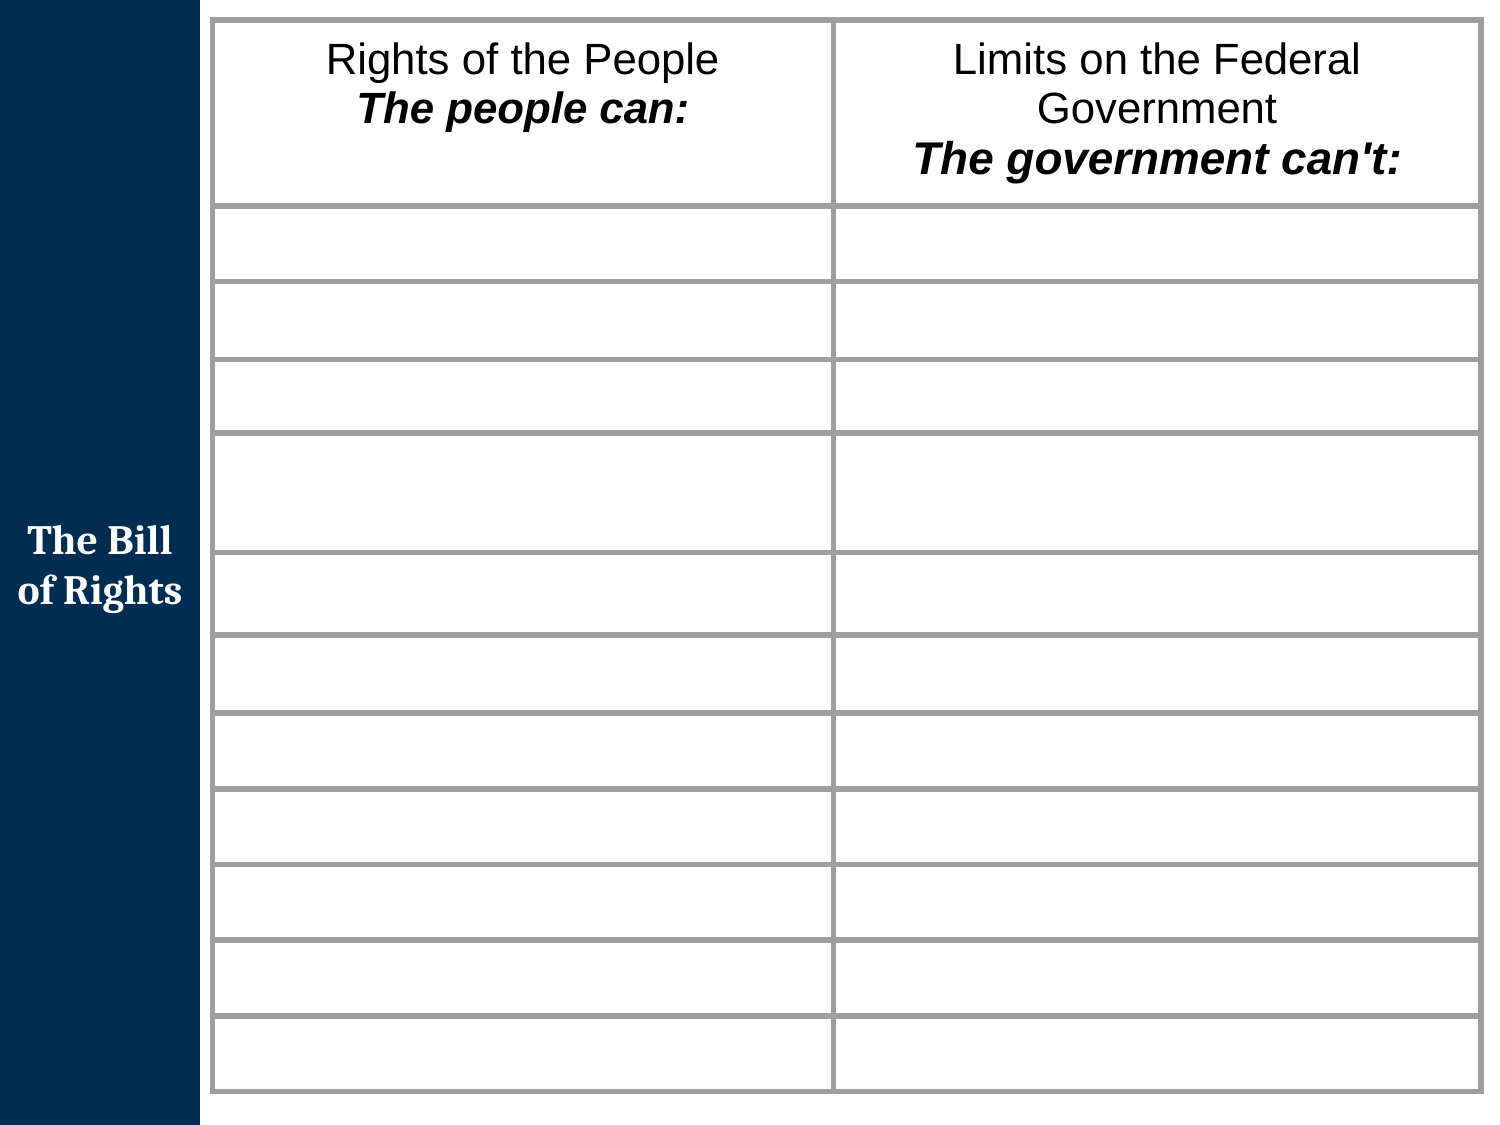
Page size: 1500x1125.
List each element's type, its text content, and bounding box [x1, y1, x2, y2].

table_cell [215, 1019, 831, 1089]
table_cell [836, 716, 1478, 786]
table_cell [836, 362, 1478, 430]
table_header Limits on the Federal Government The government can't: [836, 23, 1478, 203]
table_cell [215, 716, 831, 786]
table_cell [836, 209, 1478, 279]
table_cell [215, 867, 831, 937]
table_cell [836, 943, 1478, 1013]
table_cell [836, 638, 1478, 710]
table_cell [836, 867, 1478, 937]
table_header Rights of the People The people can: [215, 23, 831, 203]
table_cell [836, 555, 1478, 632]
table_cell [836, 436, 1478, 550]
table_cell [215, 209, 831, 279]
table_cell [215, 284, 831, 357]
table_cell [836, 284, 1478, 357]
table_cell [215, 362, 831, 430]
table_cell [836, 792, 1478, 862]
table_cell [215, 792, 831, 862]
table_cell [215, 555, 831, 632]
text_box The Bill of Rights [0, 0, 200, 1125]
table_cell [836, 1019, 1478, 1089]
table_cell [215, 436, 831, 550]
table_cell [215, 943, 831, 1013]
table_cell [215, 638, 831, 710]
